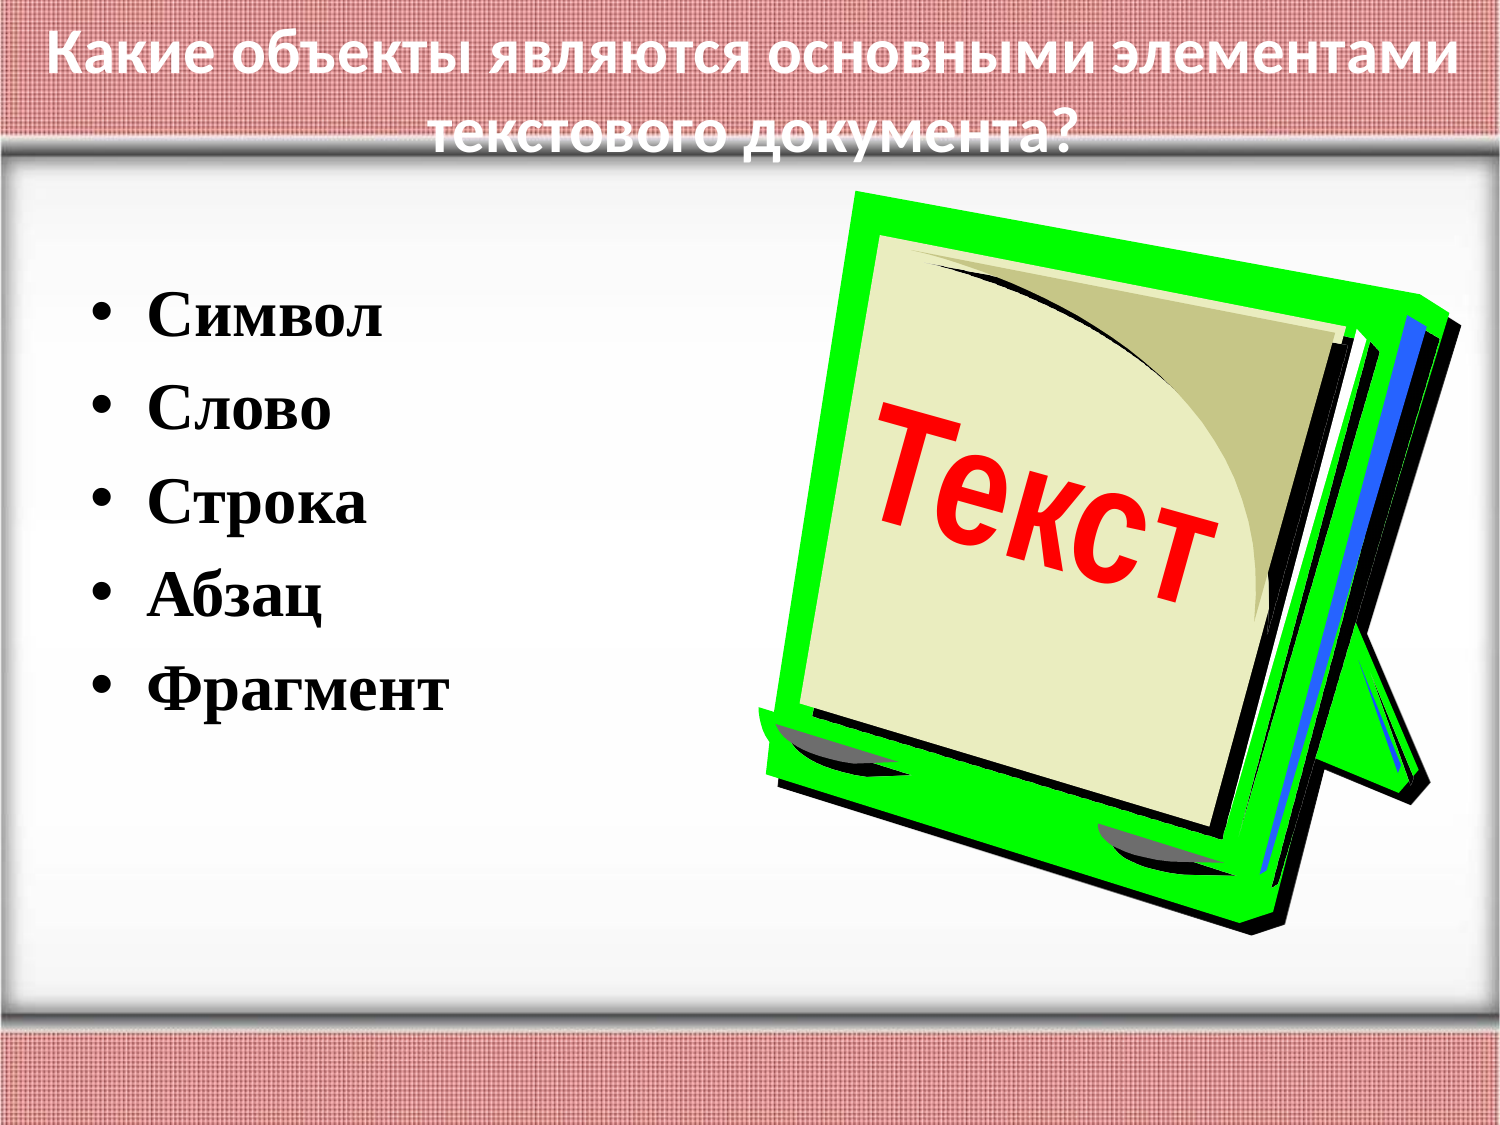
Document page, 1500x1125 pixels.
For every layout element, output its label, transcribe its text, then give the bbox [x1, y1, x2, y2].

text_box Какие объекты являются основными элементами текстового документа? [4, 0, 1500, 174]
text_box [758, 190, 1450, 924]
list Символ Слово Строка Абзац Фрагмент [75, 262, 1425, 1005]
picture [0, 0, 1500, 1125]
